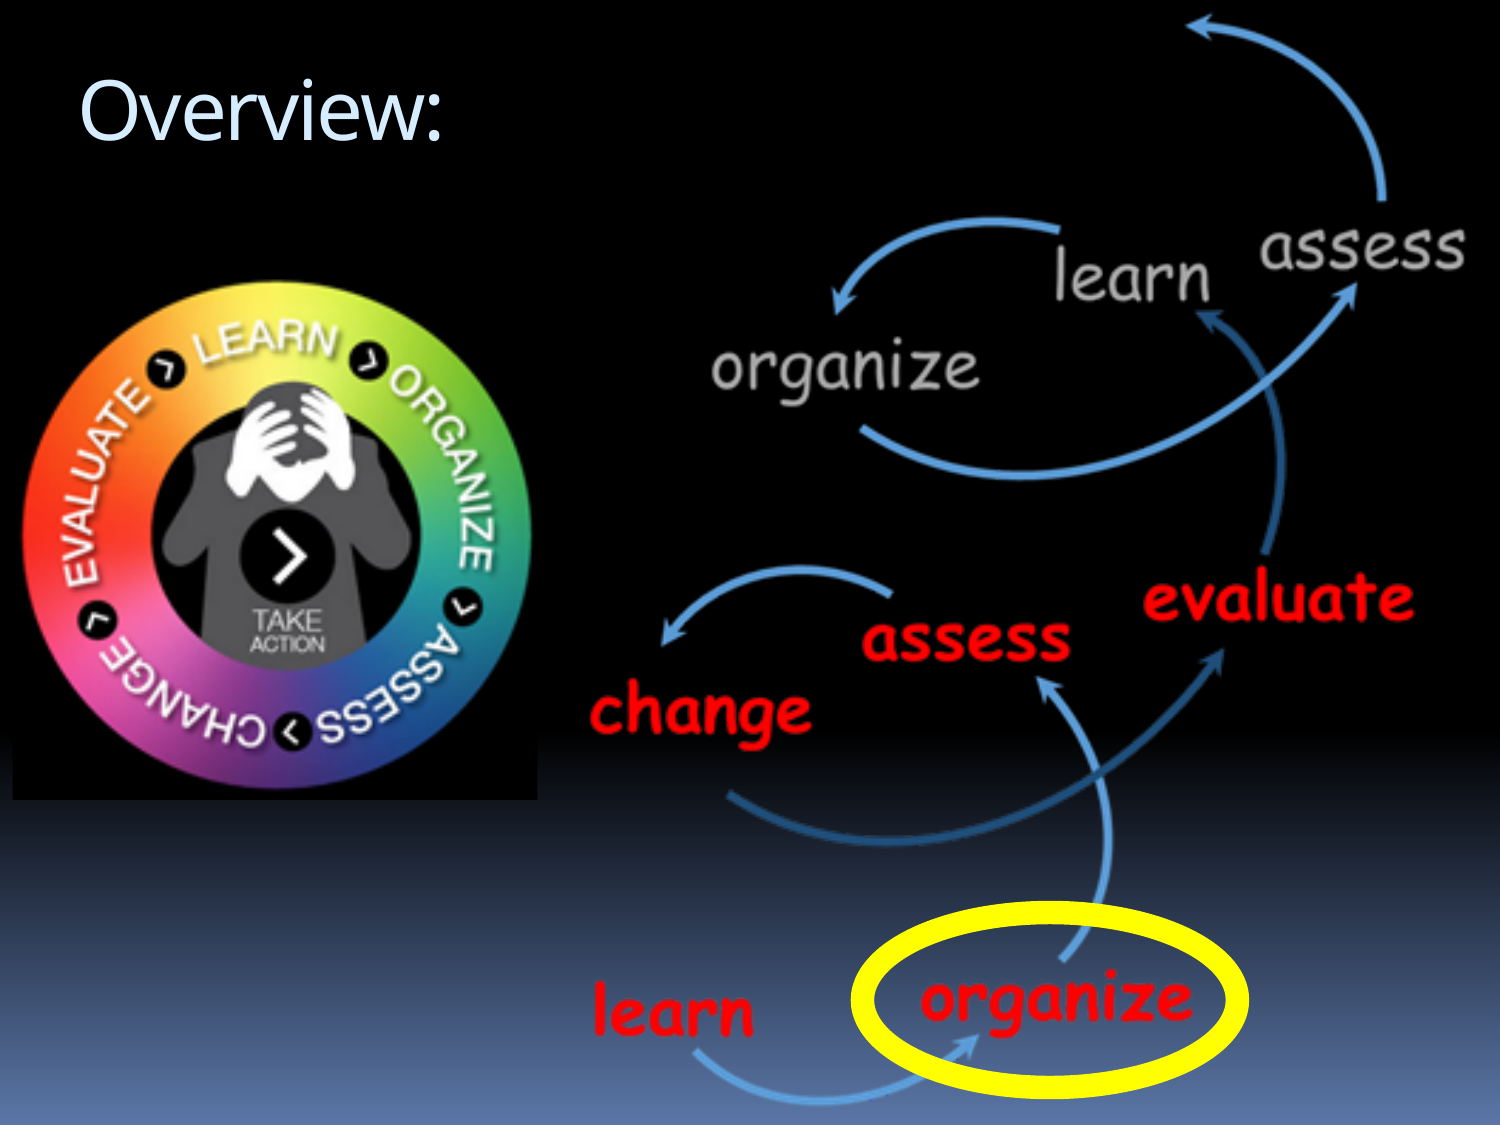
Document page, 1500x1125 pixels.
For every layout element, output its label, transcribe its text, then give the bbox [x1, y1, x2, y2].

picture [11, 274, 479, 801]
text_box Overview: [62, 49, 478, 200]
picture [487, 0, 1500, 1125]
